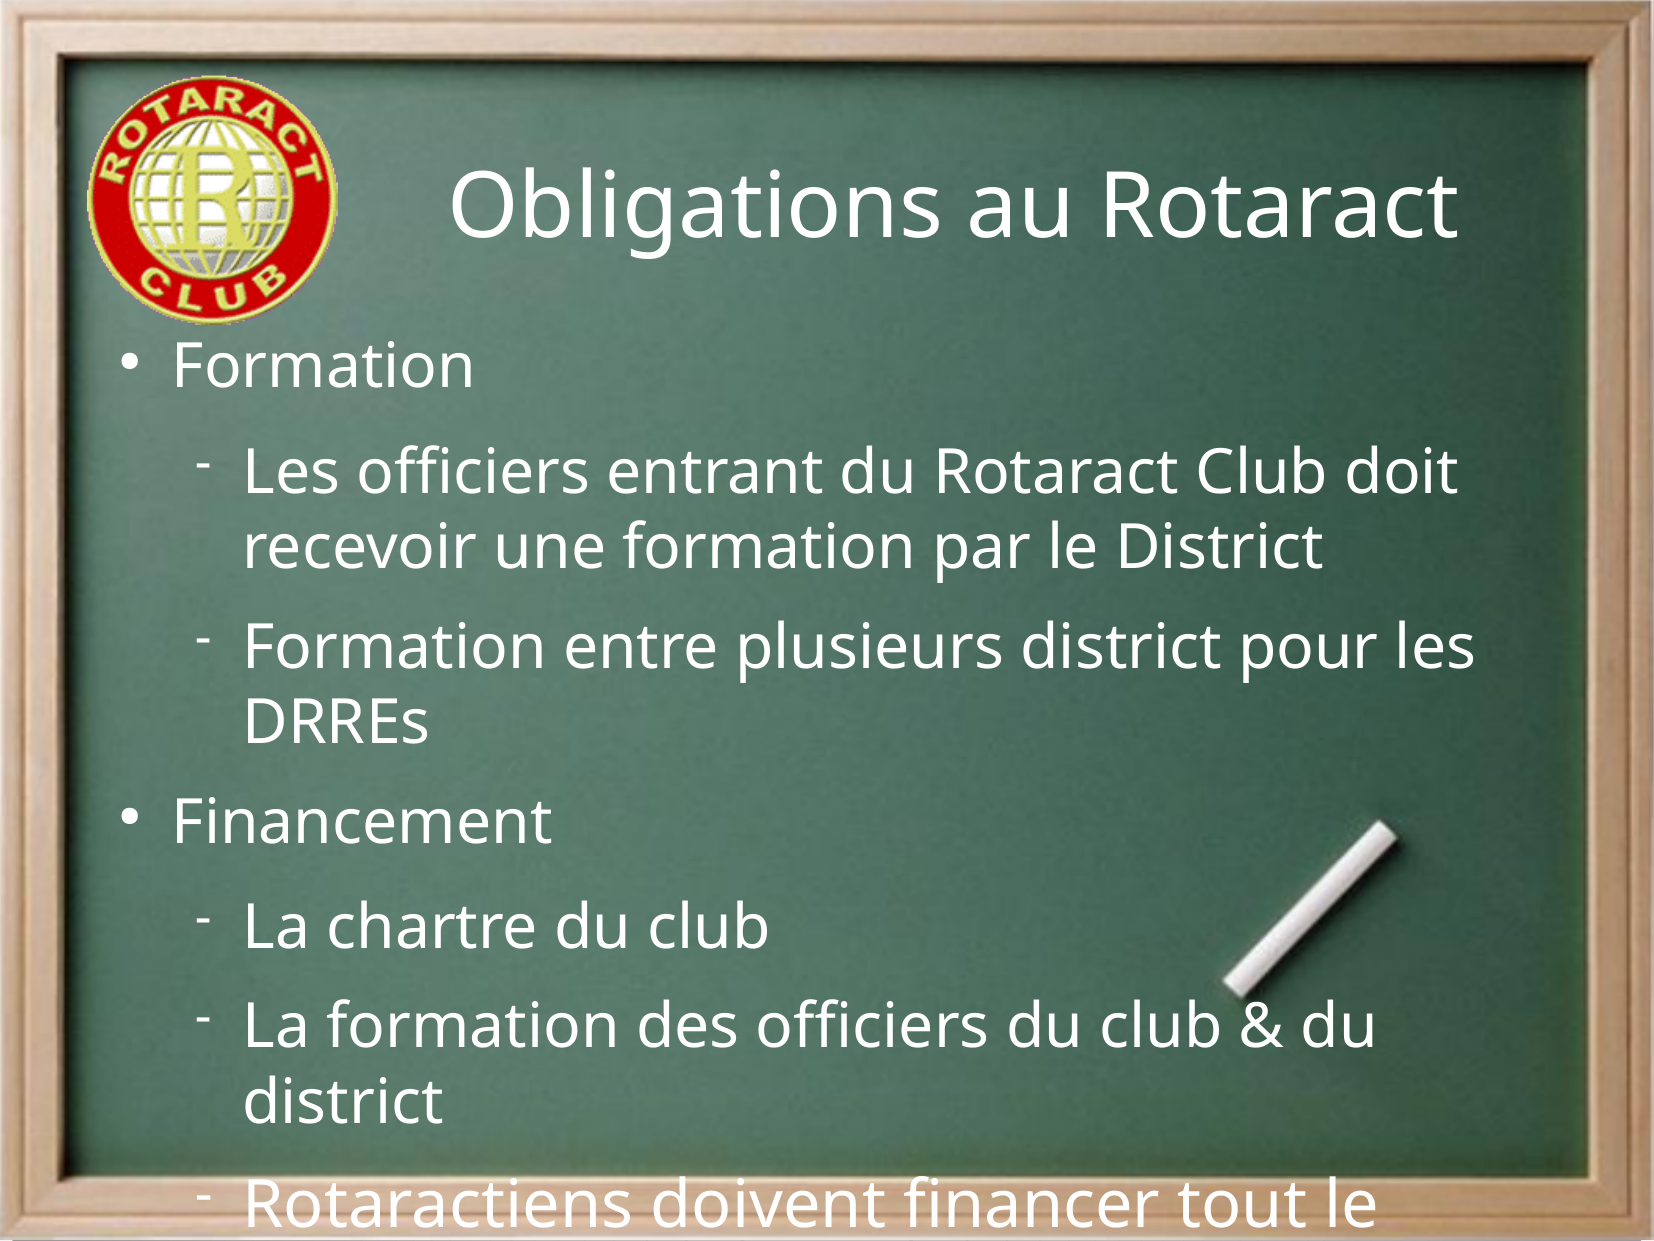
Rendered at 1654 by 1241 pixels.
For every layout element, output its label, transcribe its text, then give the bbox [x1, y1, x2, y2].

picture [0, 0, 1654, 1240]
title Obligations au Rotaract [341, 96, 1572, 305]
list Formation Les officiers entrant du Rotaract Club doit recevoir une formation par le District Formation entre plusieurs district pour les DRREs Financement La chartre du club La formation des officiers du club & du district Rotaractiens doivent financer tout le reste [100, 324, 1527, 1087]
